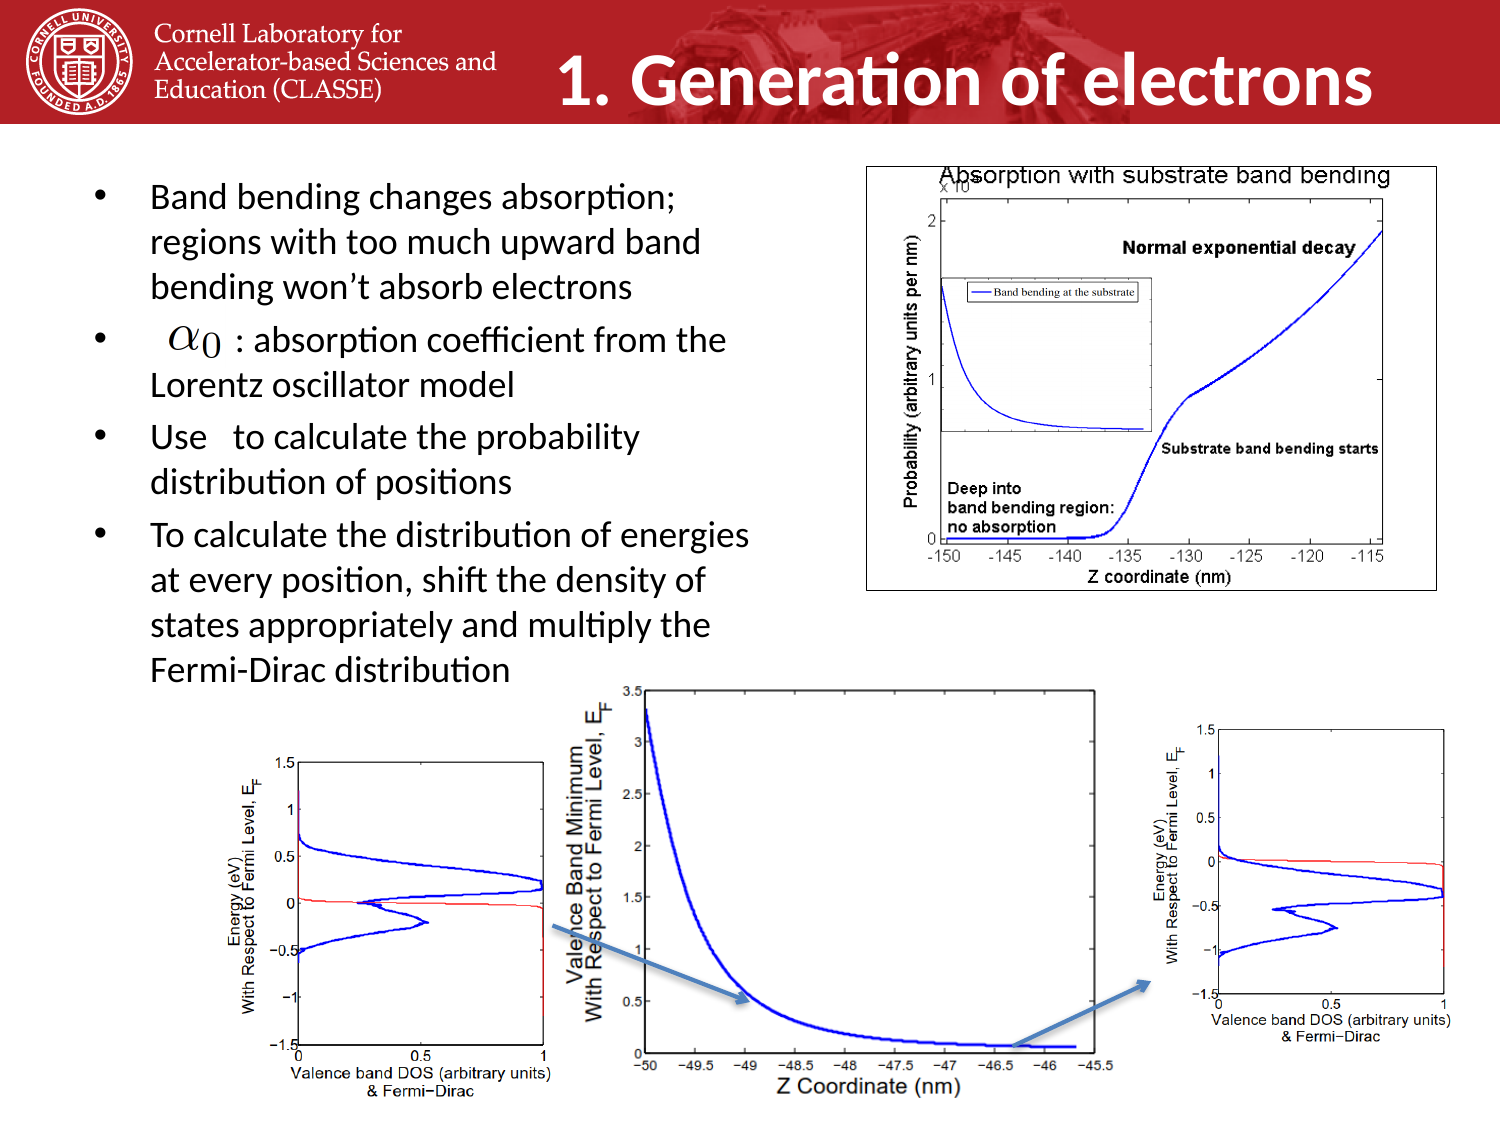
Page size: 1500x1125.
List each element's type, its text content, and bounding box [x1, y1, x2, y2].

picture [0, 0, 1500, 143]
list Band bending changes absorption; regions with too much upward band bending won’t absorb electrons : absorption coefficient from the Lorentz oscillator model Use to calculate the probability distribution of positions To calculate the distribution of energies at every position, shift the density of states appropriately and multiply the Fermi-Dirac distribution [78, 164, 796, 907]
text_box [866, 166, 1437, 591]
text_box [225, 750, 751, 1100]
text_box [1012, 718, 1452, 1047]
picture [544, 665, 1121, 1100]
picture [164, 304, 227, 369]
title 1. Generation of electrons [362, 22, 1500, 130]
